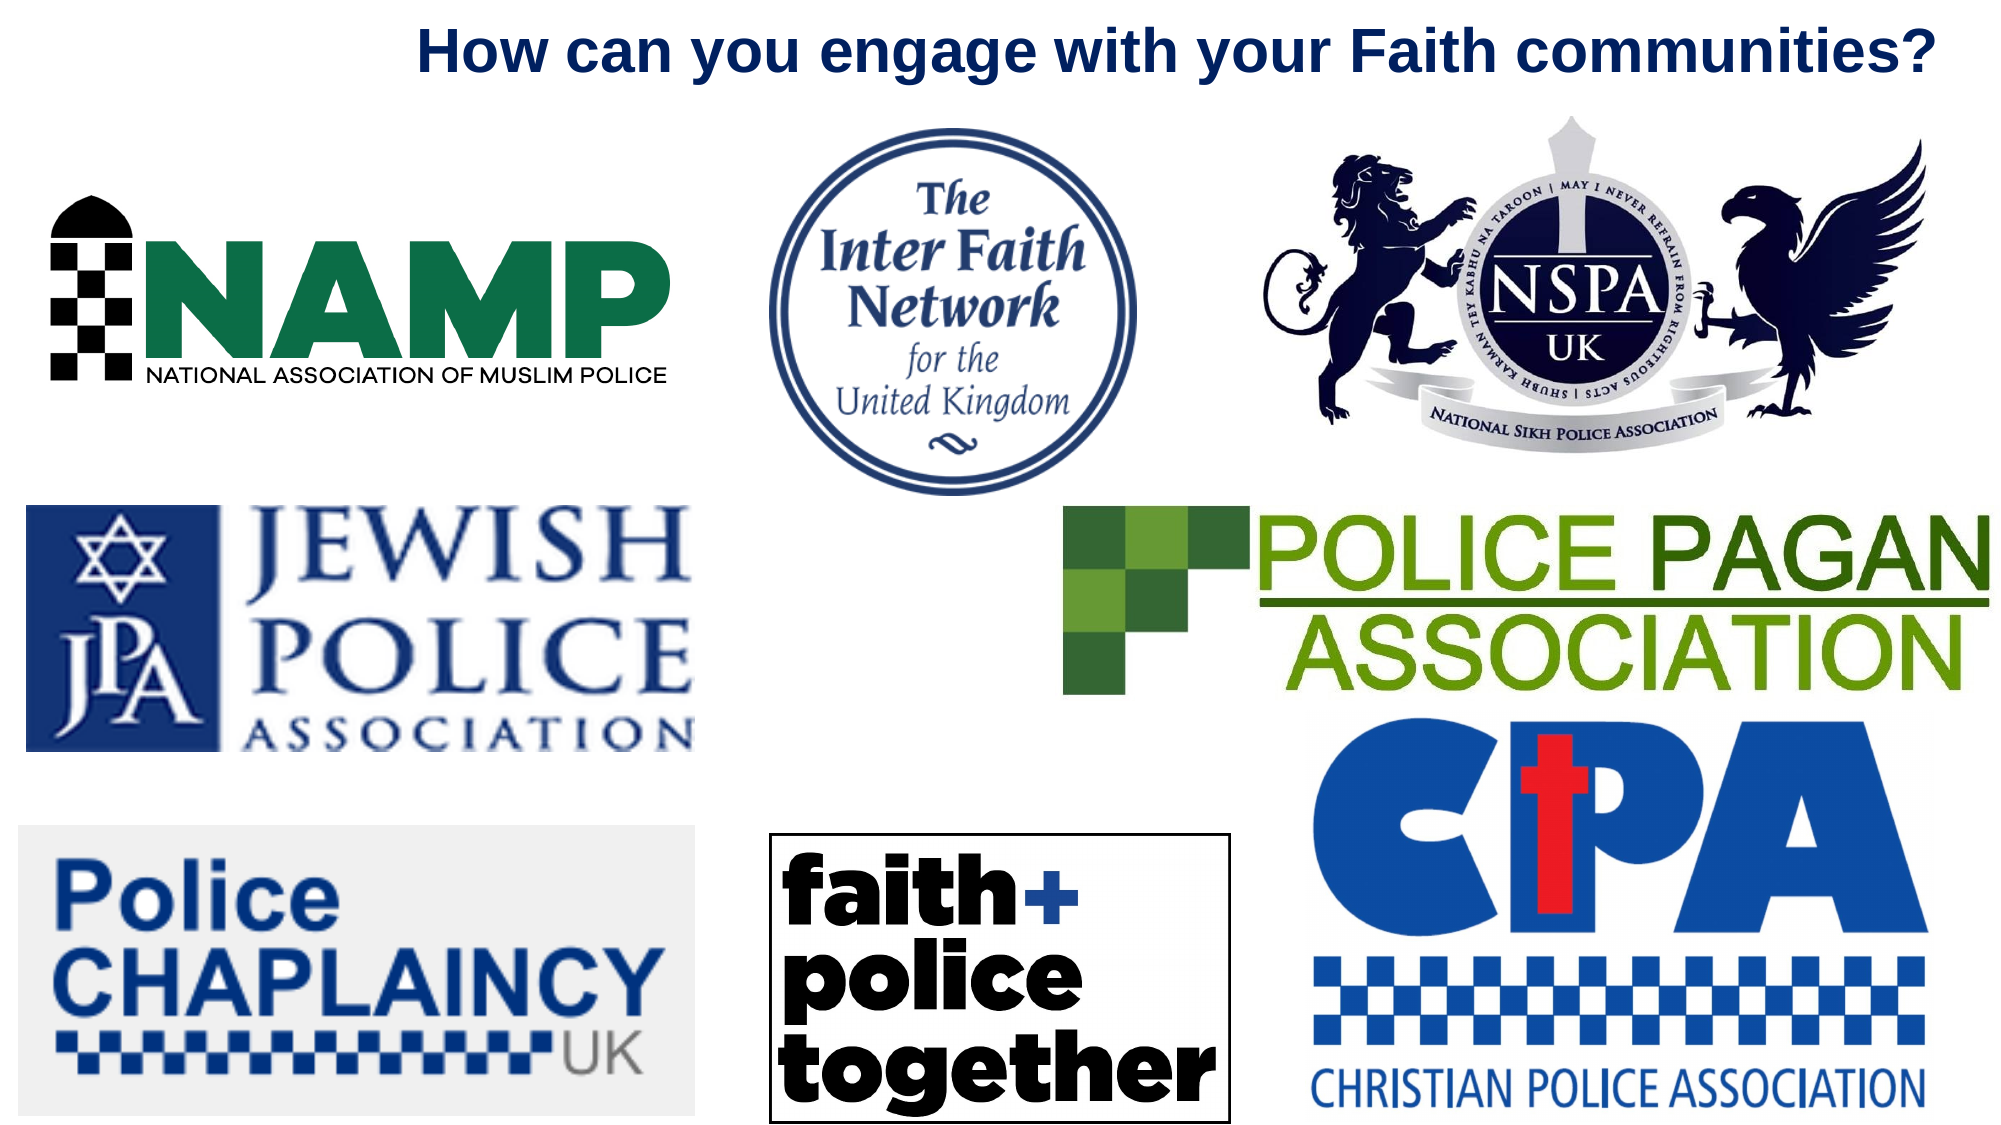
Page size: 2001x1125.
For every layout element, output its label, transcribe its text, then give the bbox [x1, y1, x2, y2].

picture [1305, 710, 1934, 1122]
picture [1257, 116, 1934, 464]
picture [769, 128, 1137, 496]
picture [18, 174, 695, 423]
picture [18, 825, 695, 1116]
picture [1055, 505, 2000, 701]
text_box How can you engage with your Faith communities? [357, 2, 2000, 93]
picture [769, 833, 1231, 1124]
picture [26, 505, 695, 752]
